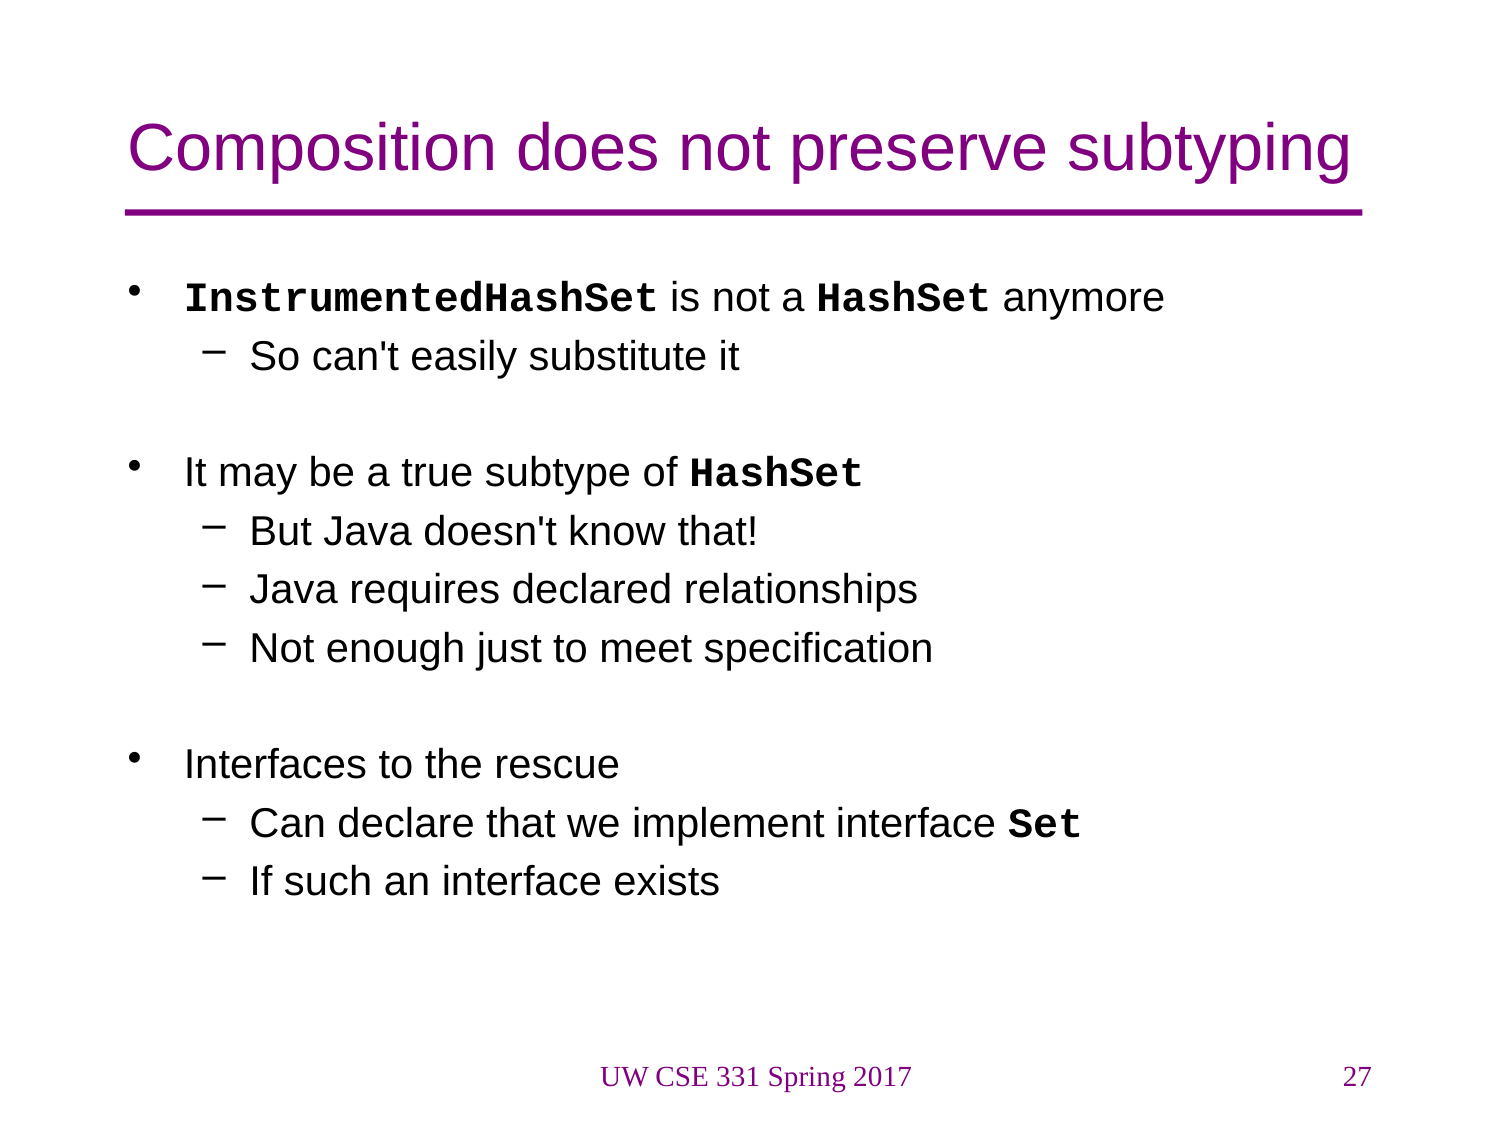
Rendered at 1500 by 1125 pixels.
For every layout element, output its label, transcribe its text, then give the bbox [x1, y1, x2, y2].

list InstrumentedHashSet is not a HashSet anymore So can't easily substitute it It may be a true subtype of HashSet But Java doesn't know that! Java requires declared relationships Not enough just to meet specification Interfaces to the rescue Can declare that we implement interface Set If such an interface exists [112, 262, 1388, 1000]
slide_number 27 [1074, 1049, 1388, 1125]
title Composition does not preserve subtyping [112, 50, 1388, 238]
footer UW CSE 331 Spring 2017 [474, 1049, 1038, 1125]
